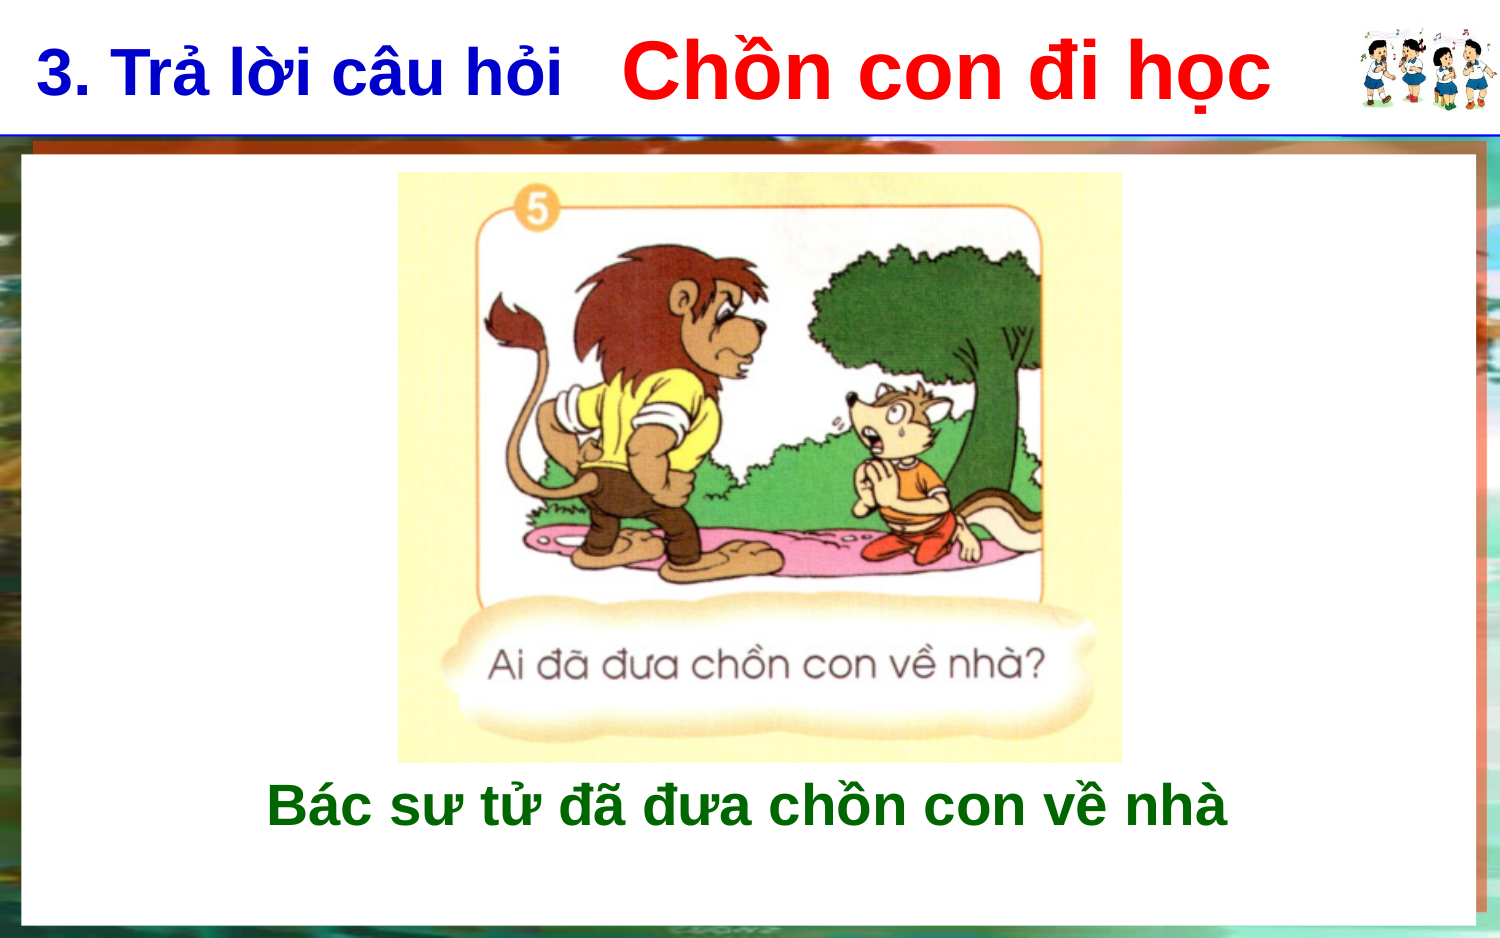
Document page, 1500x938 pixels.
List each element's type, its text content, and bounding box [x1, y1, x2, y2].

text_box Chồn con đi học [610, 10, 1286, 123]
picture [1352, 20, 1500, 114]
text_box 3. Trả lời câu hỏi [21, 21, 631, 116]
picture [0, 135, 1500, 938]
